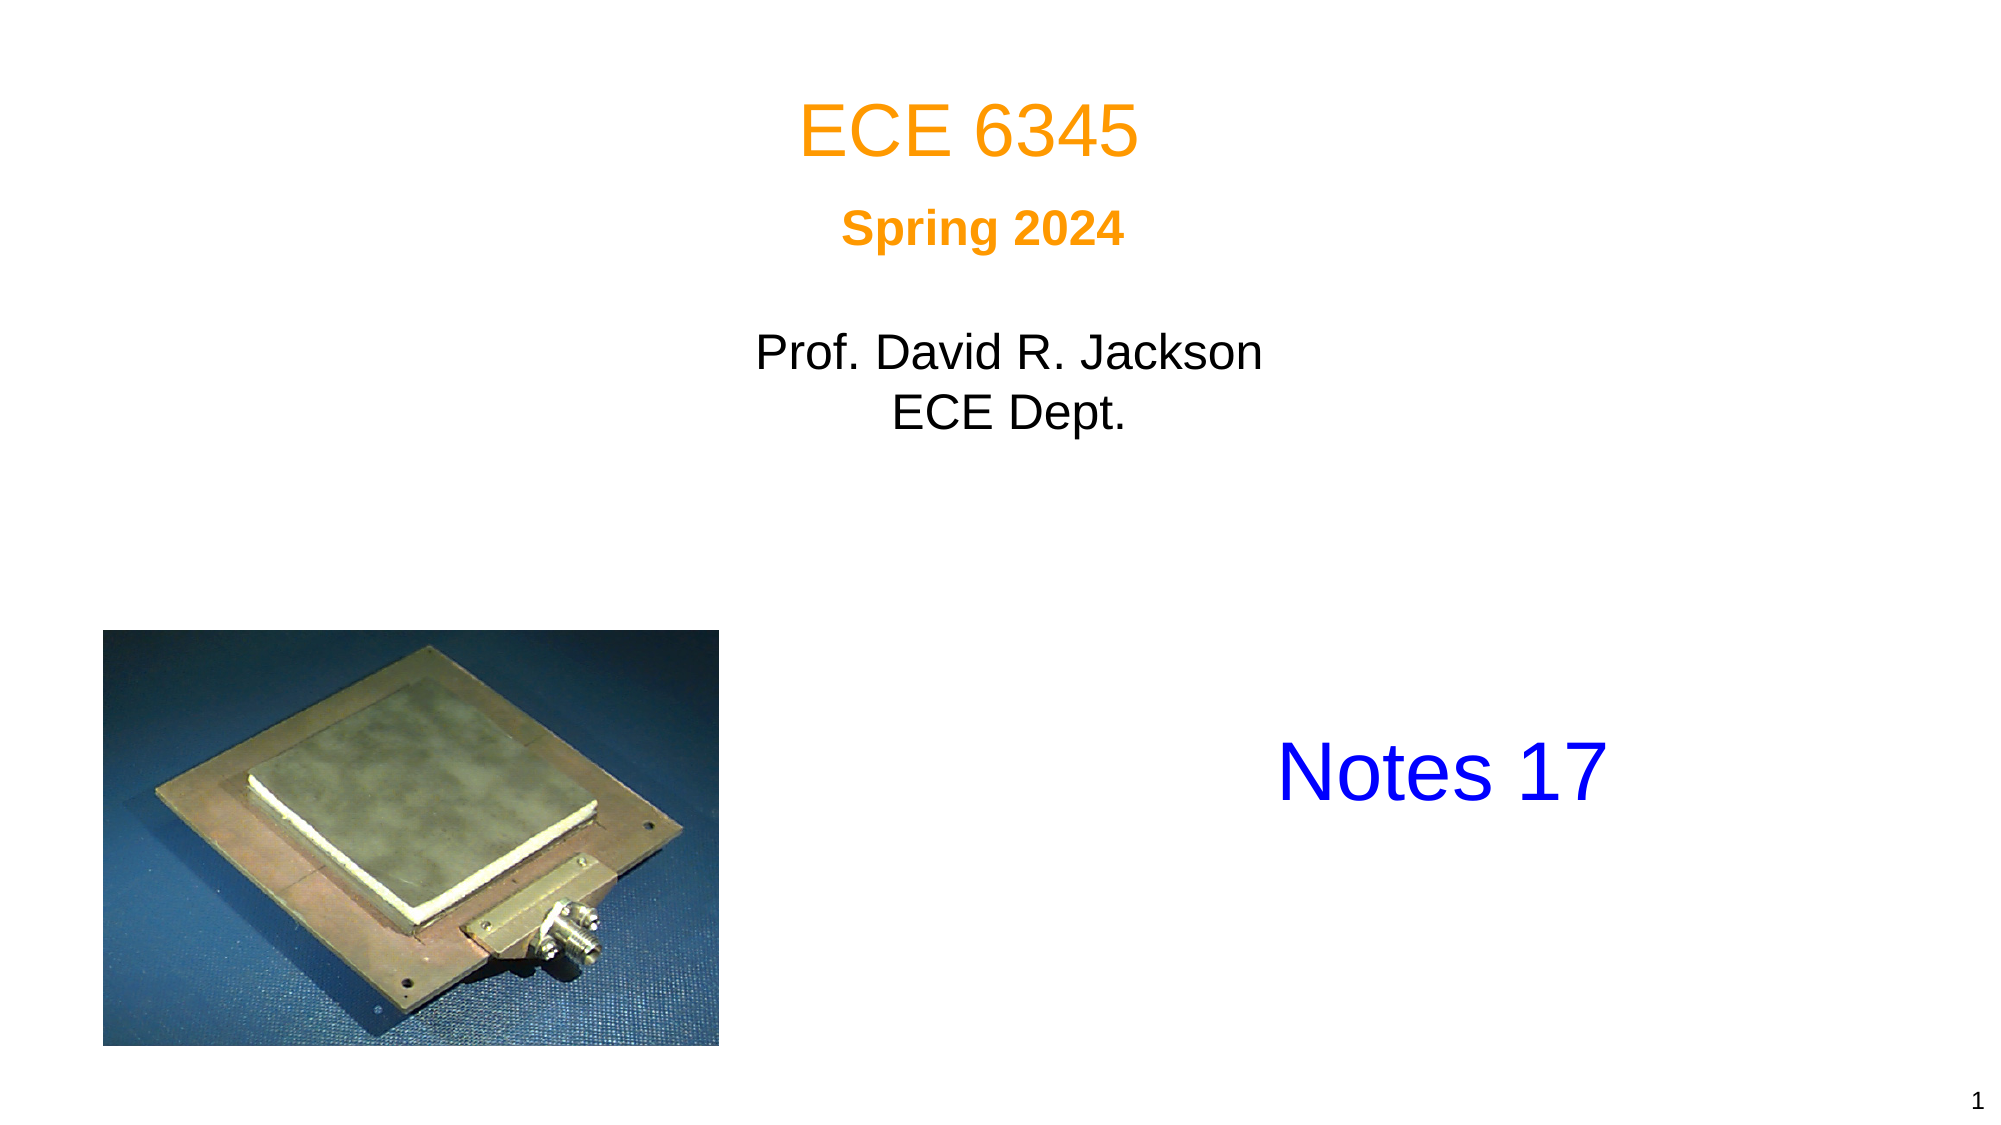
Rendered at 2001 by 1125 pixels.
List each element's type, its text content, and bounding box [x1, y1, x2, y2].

picture [102, 629, 719, 1047]
text_box ECE 6345 [784, 73, 1171, 179]
text_box Notes 17 [1224, 709, 1662, 824]
text_box Spring 2024 [826, 187, 1140, 263]
text_box Prof. David R. Jackson ECE Dept. [740, 312, 1279, 448]
slide_number 1 [1533, 1046, 2000, 1125]
